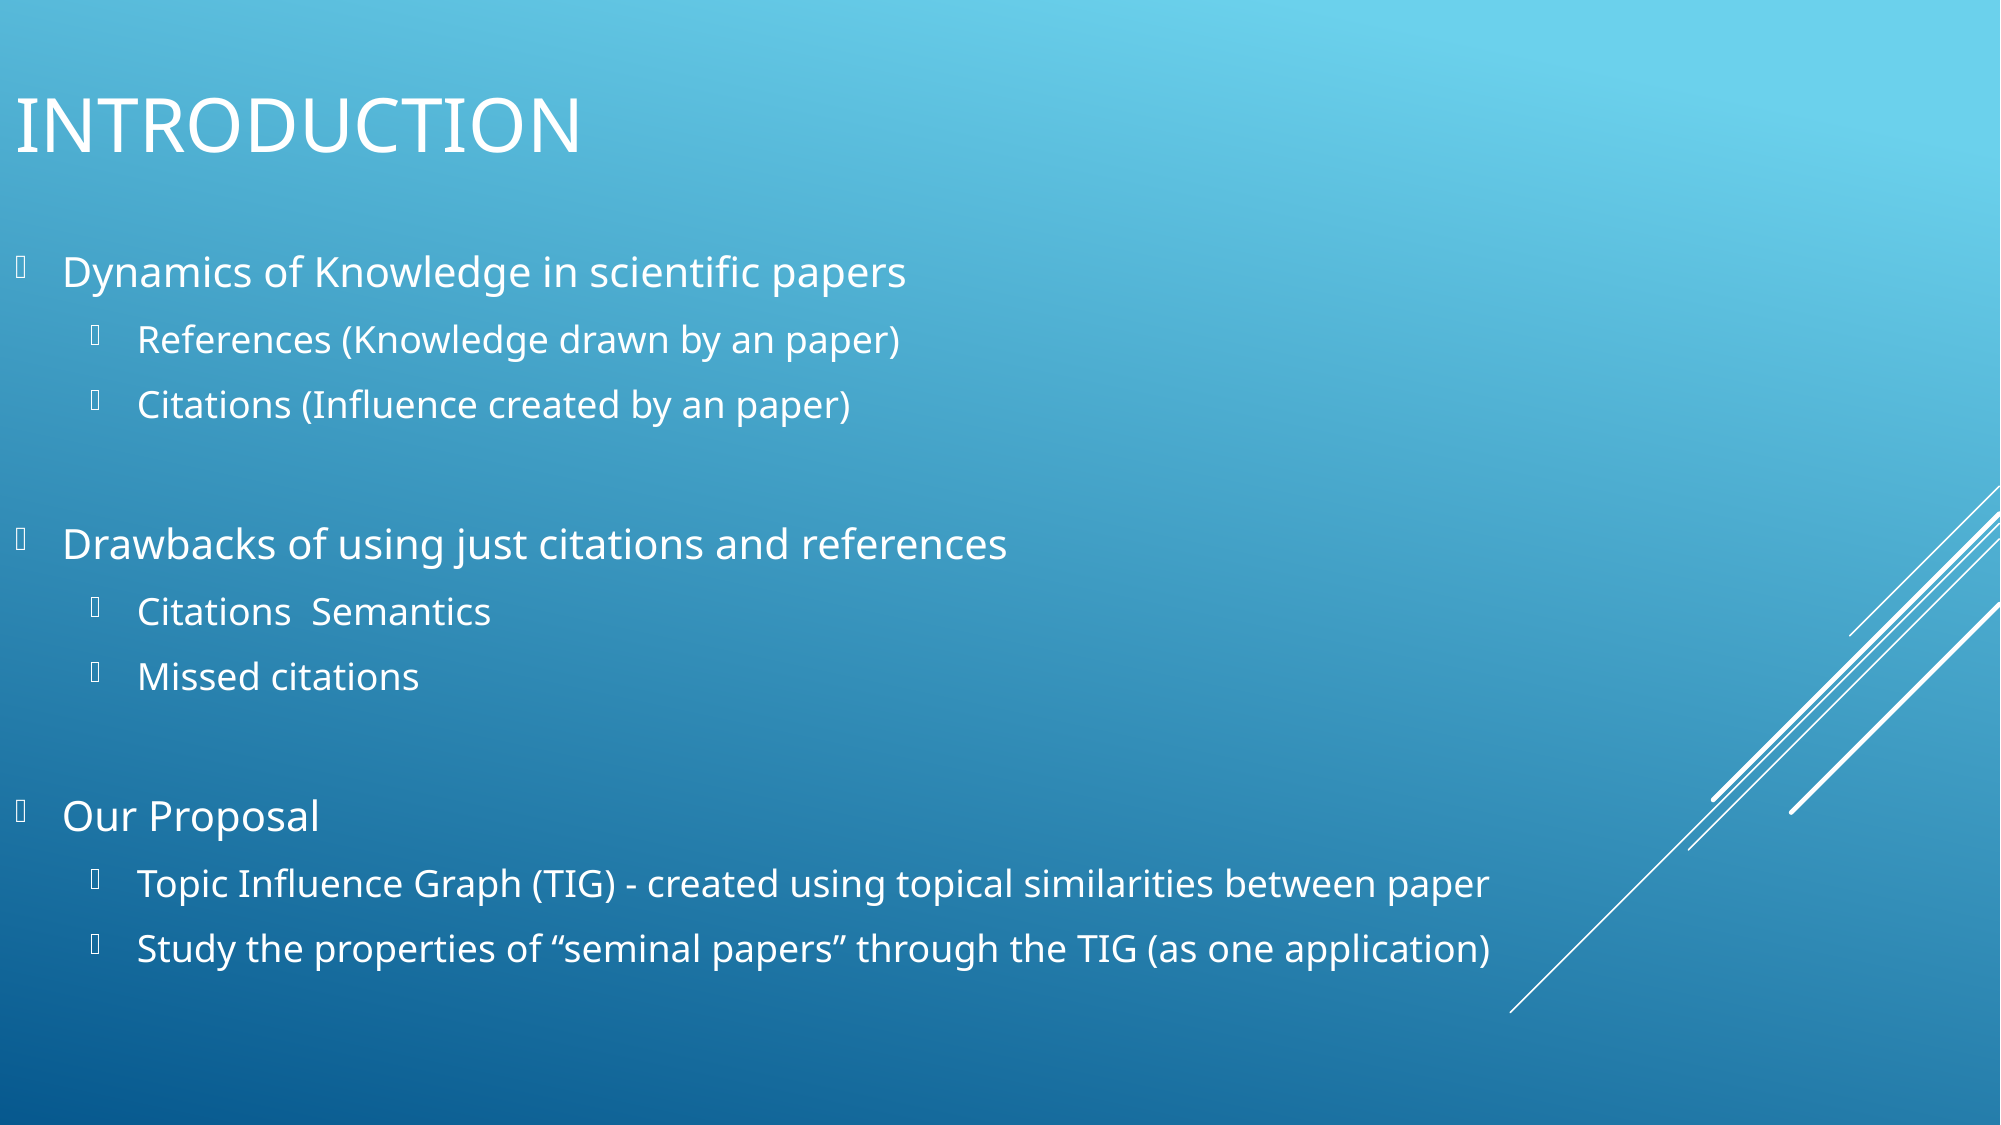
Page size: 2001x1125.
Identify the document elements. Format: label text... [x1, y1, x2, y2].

title Introduction [0, 7, 2000, 239]
